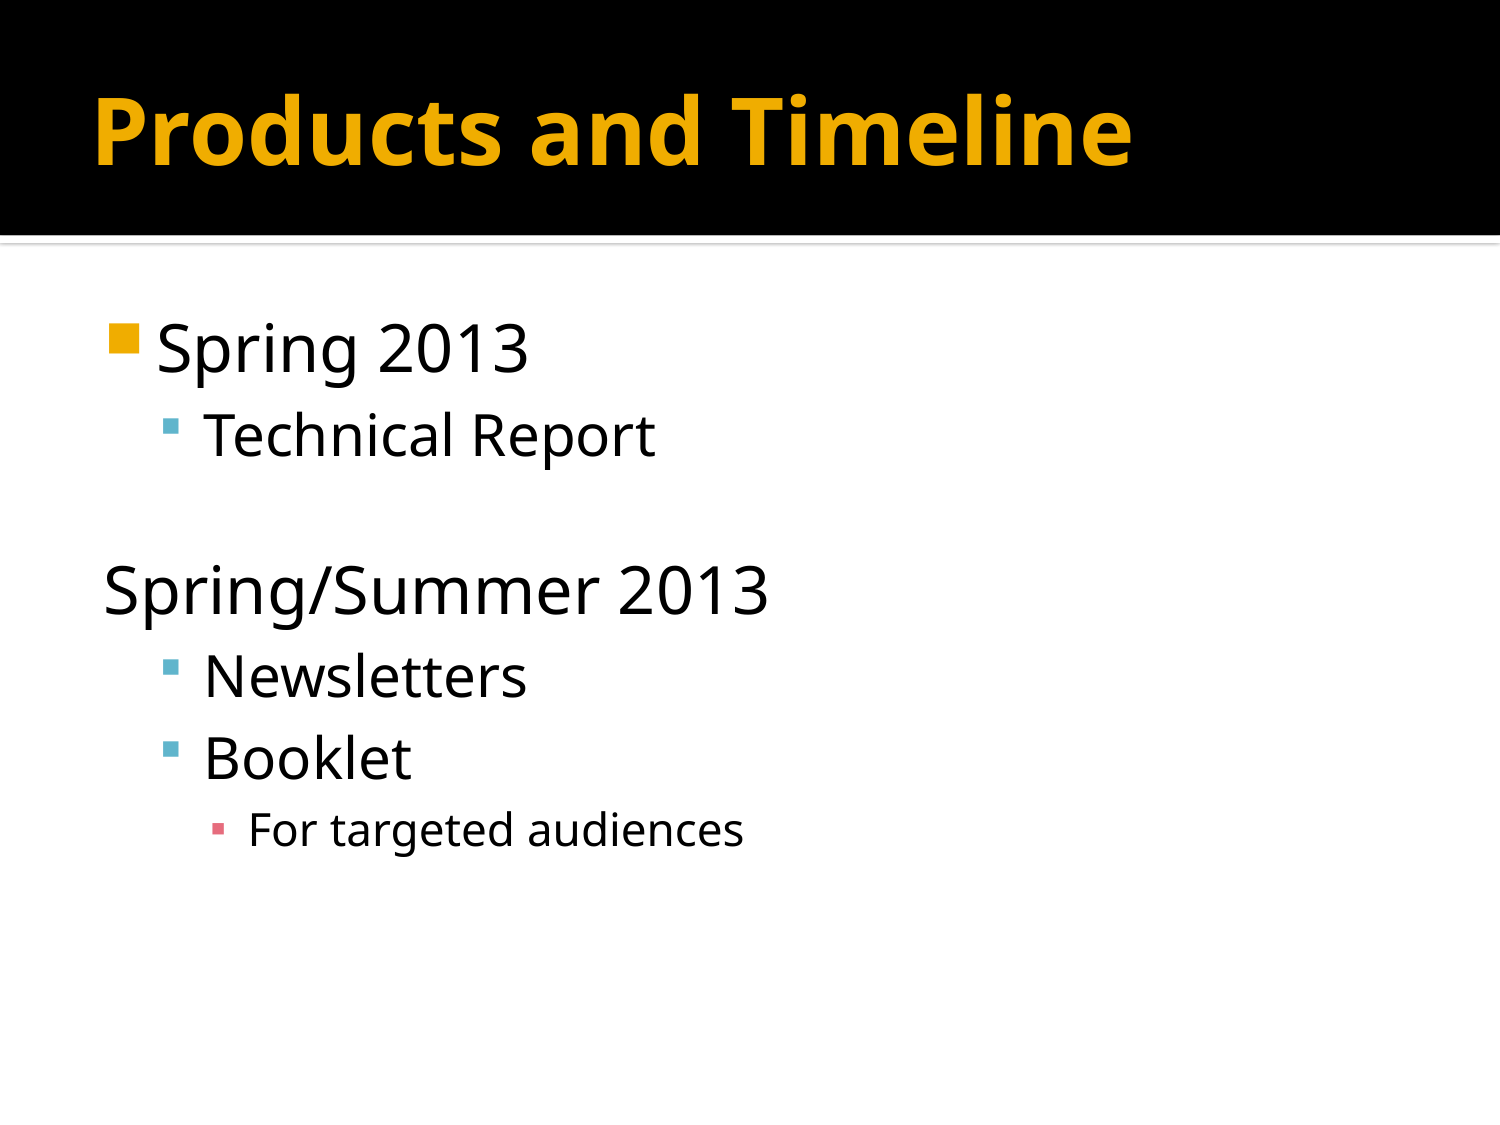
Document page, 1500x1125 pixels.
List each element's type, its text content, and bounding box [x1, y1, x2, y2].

title Products and Timeline [75, 25, 1425, 231]
list Spring 2013 Technical Report Spring/Summer 2013 Newsletters Booklet For targeted audiences [75, 291, 1425, 1050]
